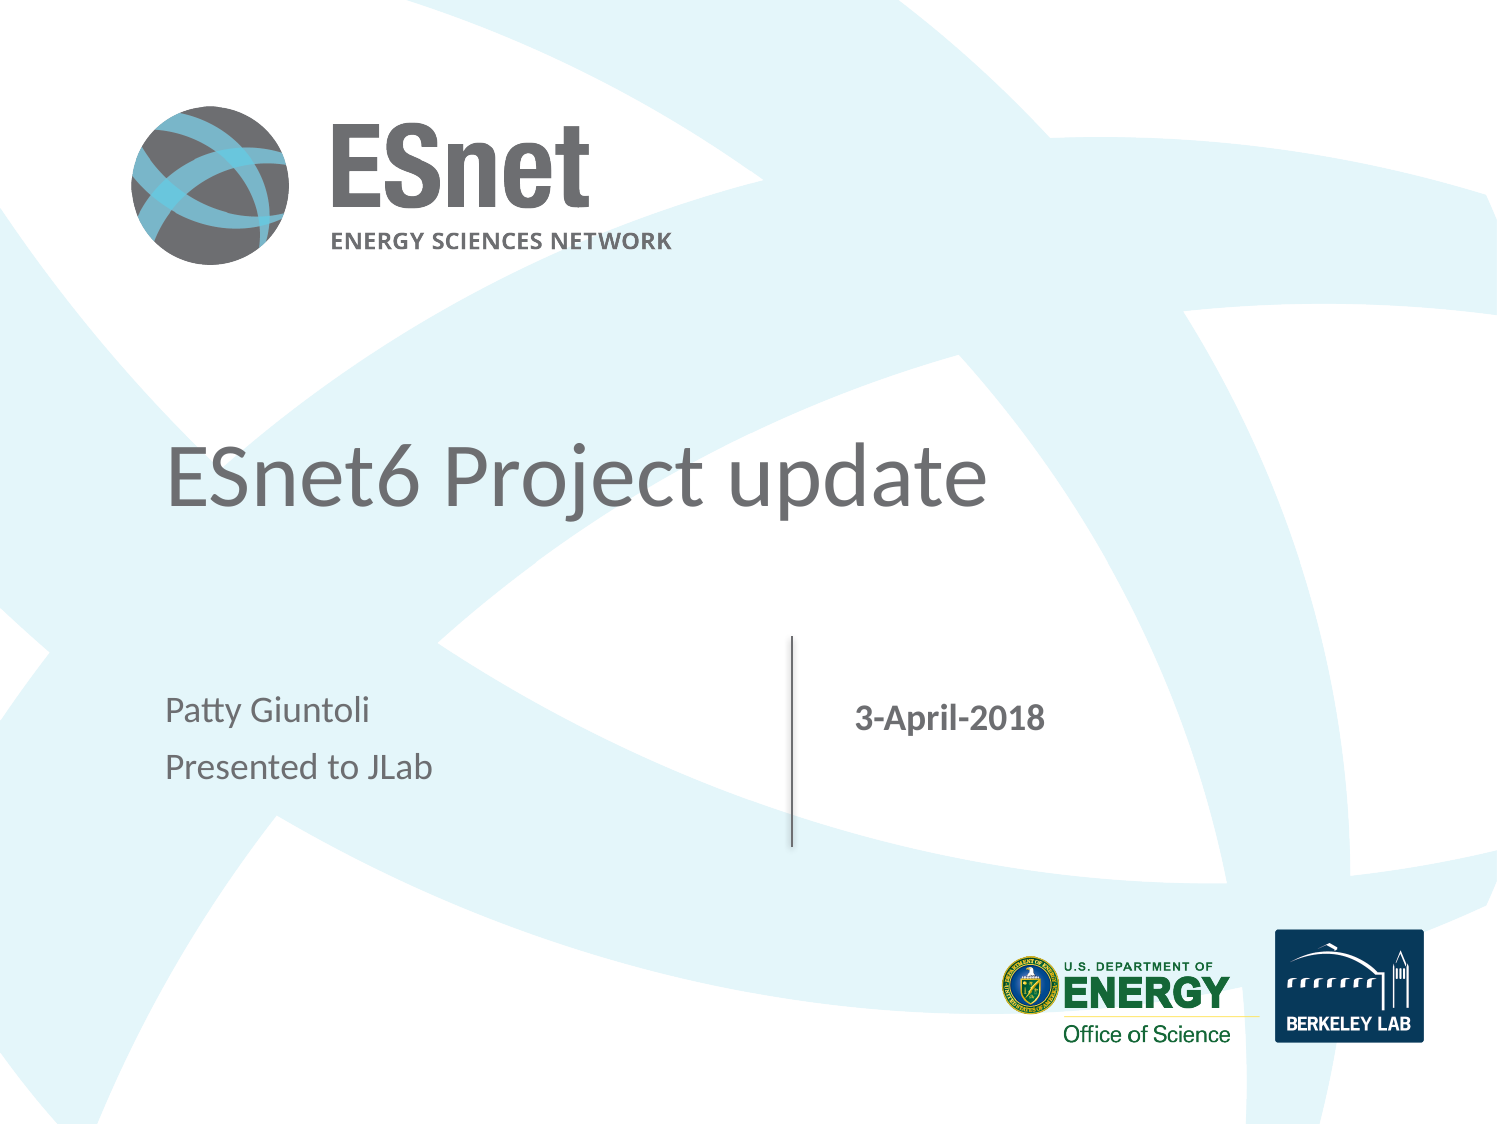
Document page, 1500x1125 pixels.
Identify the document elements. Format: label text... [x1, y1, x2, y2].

subtitle Patty Giuntoli Presented to JLab [150, 634, 741, 853]
title ESnet6 Project update [150, 349, 1424, 591]
picture [0, 0, 1500, 1125]
list 3-April-2018 [839, 634, 1425, 852]
